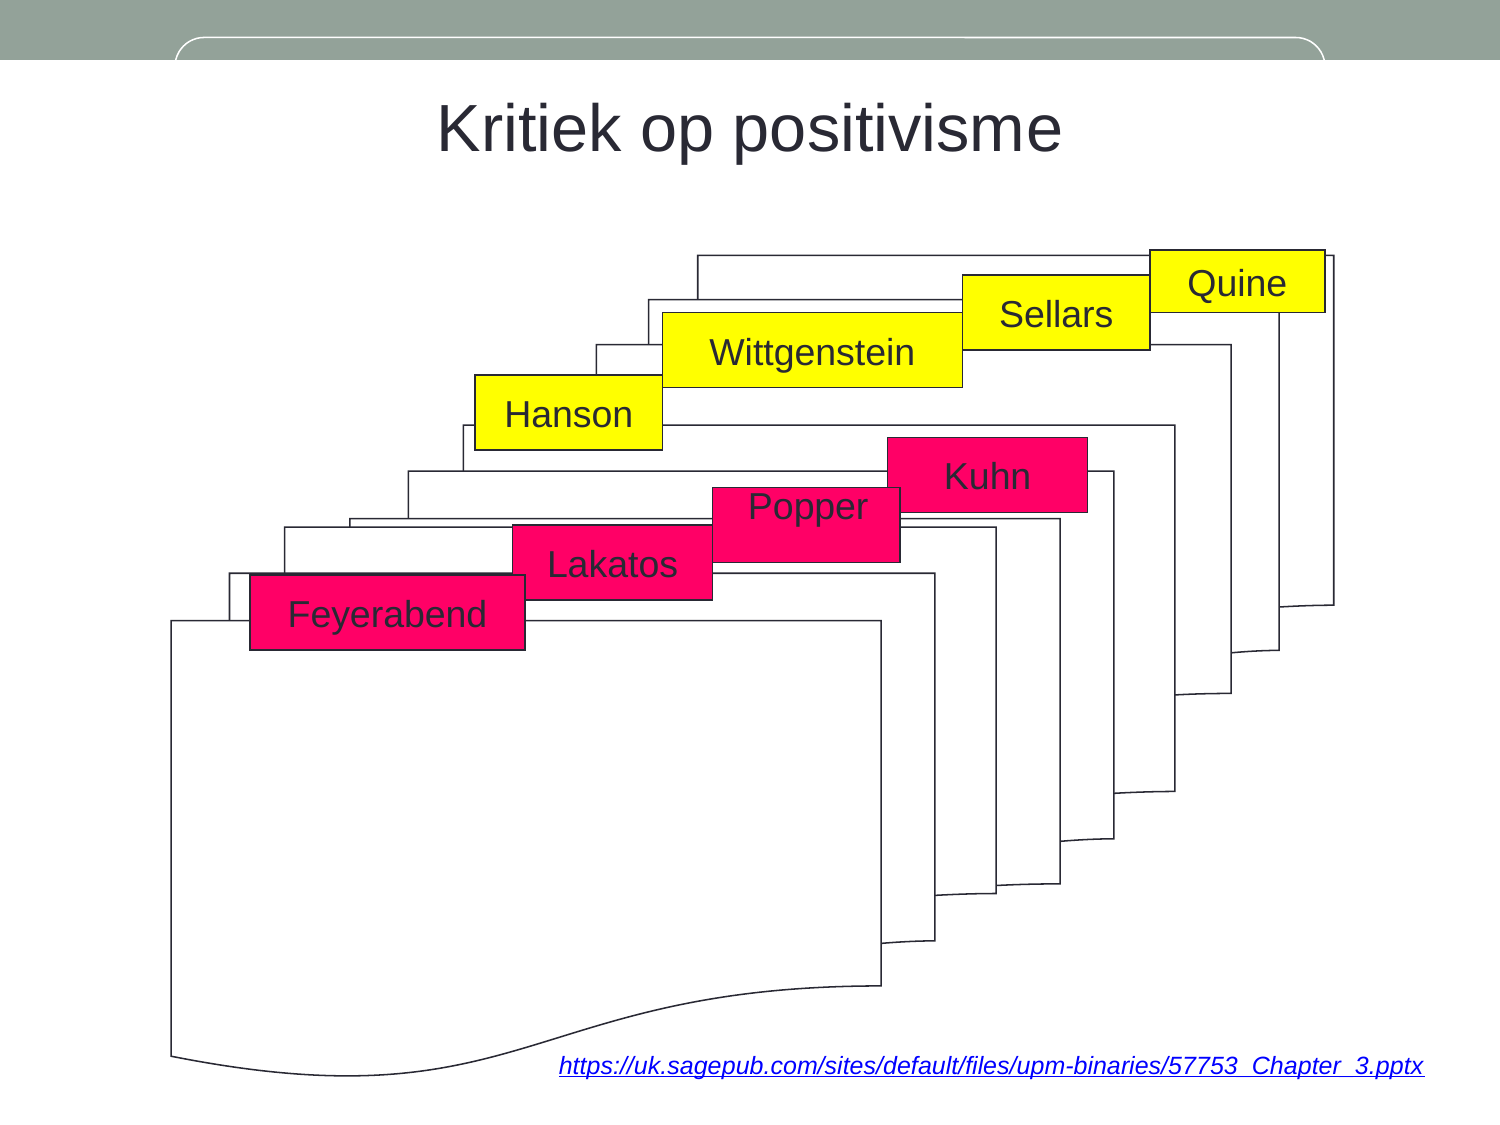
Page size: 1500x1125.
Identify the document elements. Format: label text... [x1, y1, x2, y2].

text_box Sellars [962, 274, 1150, 350]
text_box Popper [733, 474, 884, 535]
text_box Lakatos [512, 524, 713, 600]
text_box [171, 527, 997, 1076]
text_box Wittgenstein [662, 312, 963, 388]
text_box [349, 425, 1175, 886]
text_box Kuhn [887, 437, 1088, 513]
text_box [712, 487, 900, 563]
text_box Feyerabend [249, 574, 525, 650]
text_box Quine [1149, 249, 1325, 313]
text_box [663, 255, 1334, 695]
text_box https://uk.sagepub.com/sites/default/files/upm-binaries/57753_Chapter_3.pptx [544, 1042, 1500, 1088]
text_box [596, 255, 1149, 374]
text_box Hanson [474, 374, 663, 450]
text_box Kritiek op positivisme [174, 37, 1325, 213]
